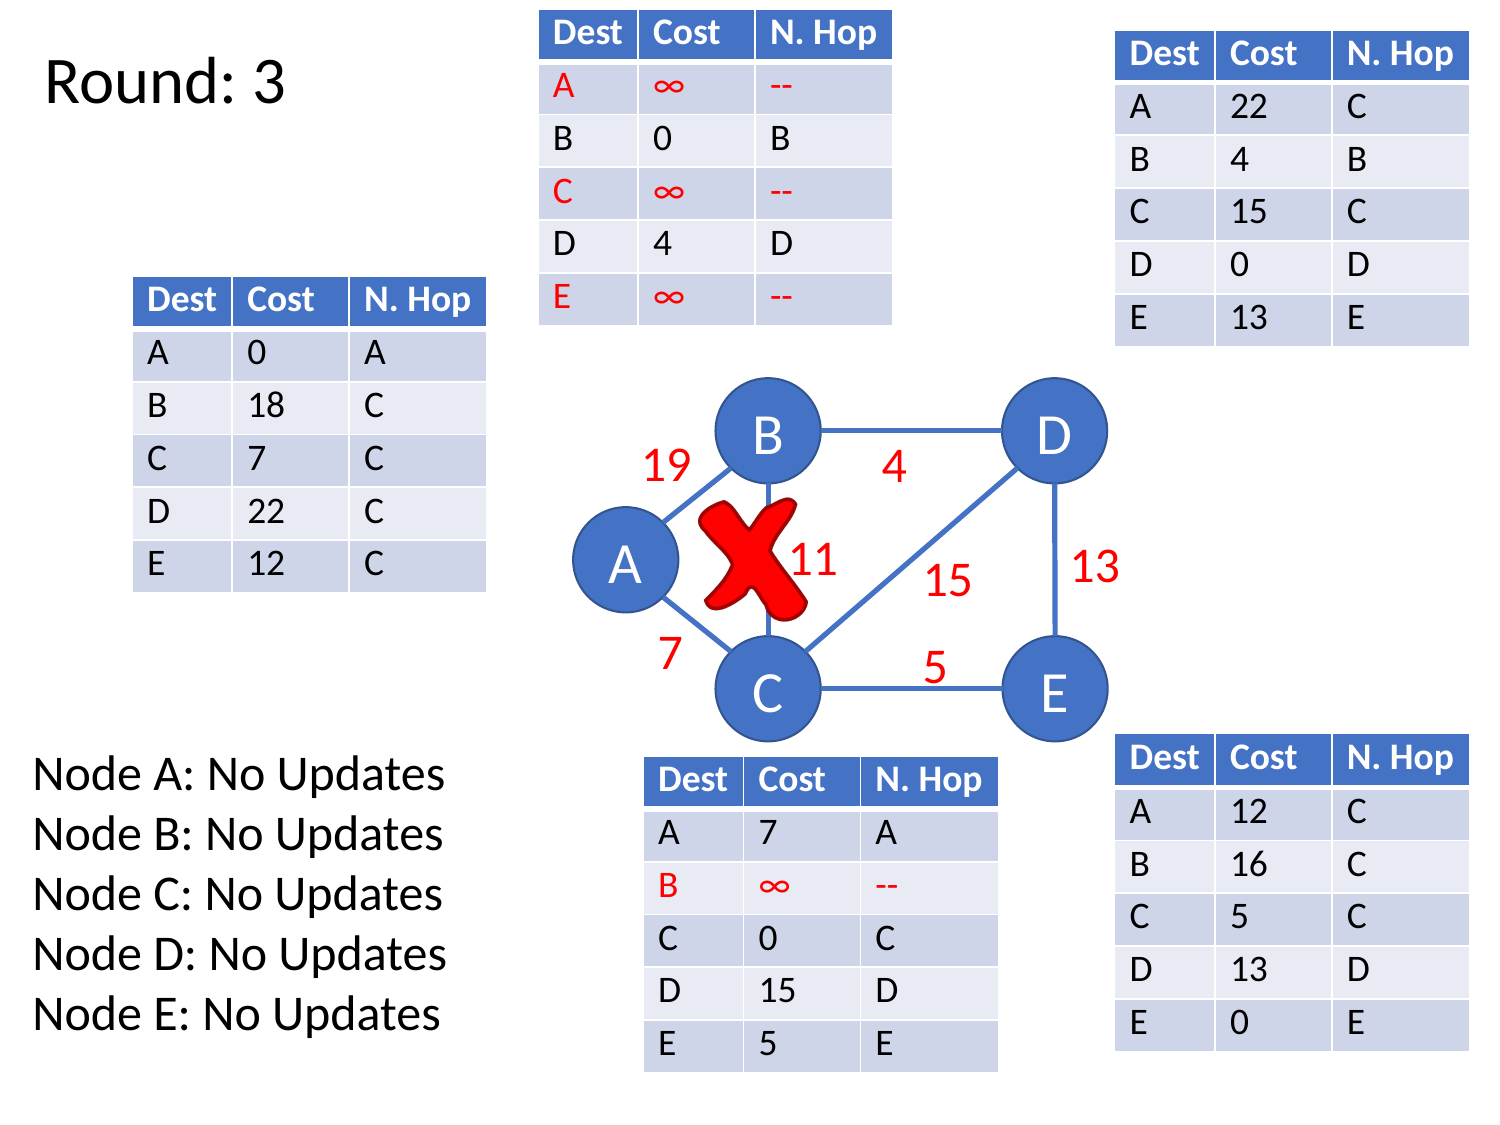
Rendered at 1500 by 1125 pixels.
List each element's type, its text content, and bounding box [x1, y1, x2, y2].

text_box 13 [1056, 525, 1142, 601]
table_header Dest [1115, 734, 1214, 785]
table_cell E [861, 1021, 998, 1072]
text_box B [714, 377, 822, 485]
table_cell B [1115, 136, 1214, 187]
table_cell E [539, 274, 637, 325]
text_box 7 [642, 611, 711, 687]
text_box 19 [626, 424, 714, 499]
table_cell E [644, 1021, 743, 1072]
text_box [662, 468, 731, 523]
table_header Dest [133, 277, 231, 326]
table_cell C [644, 915, 743, 966]
table_cell 13 [1216, 947, 1331, 998]
table_cell ∞ [639, 65, 754, 114]
table_cell A [133, 332, 231, 381]
table_cell D [1115, 242, 1214, 293]
table_cell 15 [1216, 189, 1331, 240]
table_cell E [133, 541, 231, 592]
table_header N. Hop [861, 757, 998, 806]
table_cell D [756, 221, 892, 272]
table_cell C [1115, 894, 1214, 945]
text_box D [1001, 377, 1109, 485]
table_cell ∞ [639, 168, 754, 219]
table_cell 22 [1216, 85, 1331, 134]
table_header N. Hop [756, 10, 892, 59]
table_cell D [133, 488, 231, 539]
table_header Cost [1216, 31, 1331, 80]
text_box Node A: No Updates Node B: No Updates Node C: No Updates Node D: No Updates Node E: No Updates [17, 733, 602, 1049]
table_cell C [350, 435, 486, 486]
table_header Cost [1216, 734, 1331, 785]
table_cell 5 [1216, 894, 1331, 945]
table_cell B [756, 115, 892, 166]
table_cell 4 [1216, 136, 1331, 187]
table_header N. Hop [350, 277, 486, 326]
table_cell D [1333, 947, 1469, 998]
table_cell D [1333, 242, 1469, 293]
table_header Cost [639, 10, 754, 59]
table_cell D [539, 221, 637, 272]
table_cell 4 [639, 221, 754, 272]
table_cell 0 [1216, 242, 1331, 293]
table_header Cost [744, 757, 860, 806]
table_cell 0 [233, 332, 348, 381]
table_cell ∞ [639, 274, 754, 325]
table_cell B [539, 115, 637, 166]
table_cell 15 [744, 968, 860, 1019]
table_header Dest [539, 10, 637, 59]
table_cell C [539, 168, 637, 219]
table_cell E [1333, 1000, 1469, 1051]
table_cell A [861, 812, 998, 861]
table_cell 0 [744, 915, 860, 966]
table_cell 7 [233, 435, 348, 486]
table_cell B [1333, 136, 1469, 187]
table_cell C [1333, 894, 1469, 945]
text_box Round: 3 [29, 29, 488, 125]
table_cell B [1115, 841, 1214, 892]
table_header Dest [1115, 31, 1214, 80]
table_cell D [861, 968, 998, 1019]
table_cell 12 [233, 541, 348, 592]
table_cell A [539, 65, 637, 114]
table_cell 13 [1216, 295, 1331, 346]
table_cell 18 [233, 383, 348, 434]
text_box 4 [866, 424, 955, 430]
table_cell A [350, 332, 486, 381]
table_cell C [1115, 189, 1214, 240]
table_cell C [350, 541, 486, 592]
table_cell C [350, 488, 486, 539]
table_cell ∞ [744, 863, 860, 914]
table_cell C [350, 383, 486, 434]
table_cell -- [756, 65, 892, 114]
table_cell 0 [639, 115, 754, 166]
table_header N. Hop [1333, 31, 1469, 80]
table_cell E [1333, 295, 1469, 346]
text_box 4 [866, 431, 955, 468]
table_cell C [1333, 841, 1469, 892]
table_cell D [1115, 947, 1214, 998]
table_cell C [1333, 790, 1469, 840]
table_cell -- [756, 168, 892, 219]
table_cell A [1115, 790, 1214, 840]
table_cell C [1333, 189, 1469, 240]
table_cell B [644, 863, 743, 914]
table_cell B [133, 383, 231, 434]
table_cell D [644, 968, 743, 1019]
text_box 5 [907, 652, 996, 688]
table_cell -- [756, 274, 892, 325]
table_cell 7 [744, 812, 860, 861]
text_box C [714, 635, 822, 743]
table_cell C [1333, 85, 1469, 134]
table_cell E [1115, 1000, 1214, 1051]
table_cell 12 [1216, 790, 1331, 840]
table_cell A [644, 812, 743, 861]
table_cell 22 [233, 488, 348, 539]
table_header Cost [233, 277, 348, 326]
table_cell C [861, 915, 998, 966]
table_cell 16 [1216, 841, 1331, 892]
text_box E [1001, 635, 1109, 743]
picture [698, 497, 808, 622]
table_cell E [1115, 295, 1214, 346]
table_cell C [133, 435, 231, 486]
table_header N. Hop [1333, 734, 1469, 785]
table_header Dest [644, 757, 743, 806]
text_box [805, 468, 1018, 652]
text_box A [572, 506, 680, 614]
table_cell 0 [1216, 1000, 1331, 1051]
table_cell -- [861, 863, 998, 914]
table_cell A [1115, 85, 1214, 134]
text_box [662, 597, 731, 652]
table_cell 5 [744, 1021, 860, 1072]
text_box 5 [907, 689, 996, 701]
